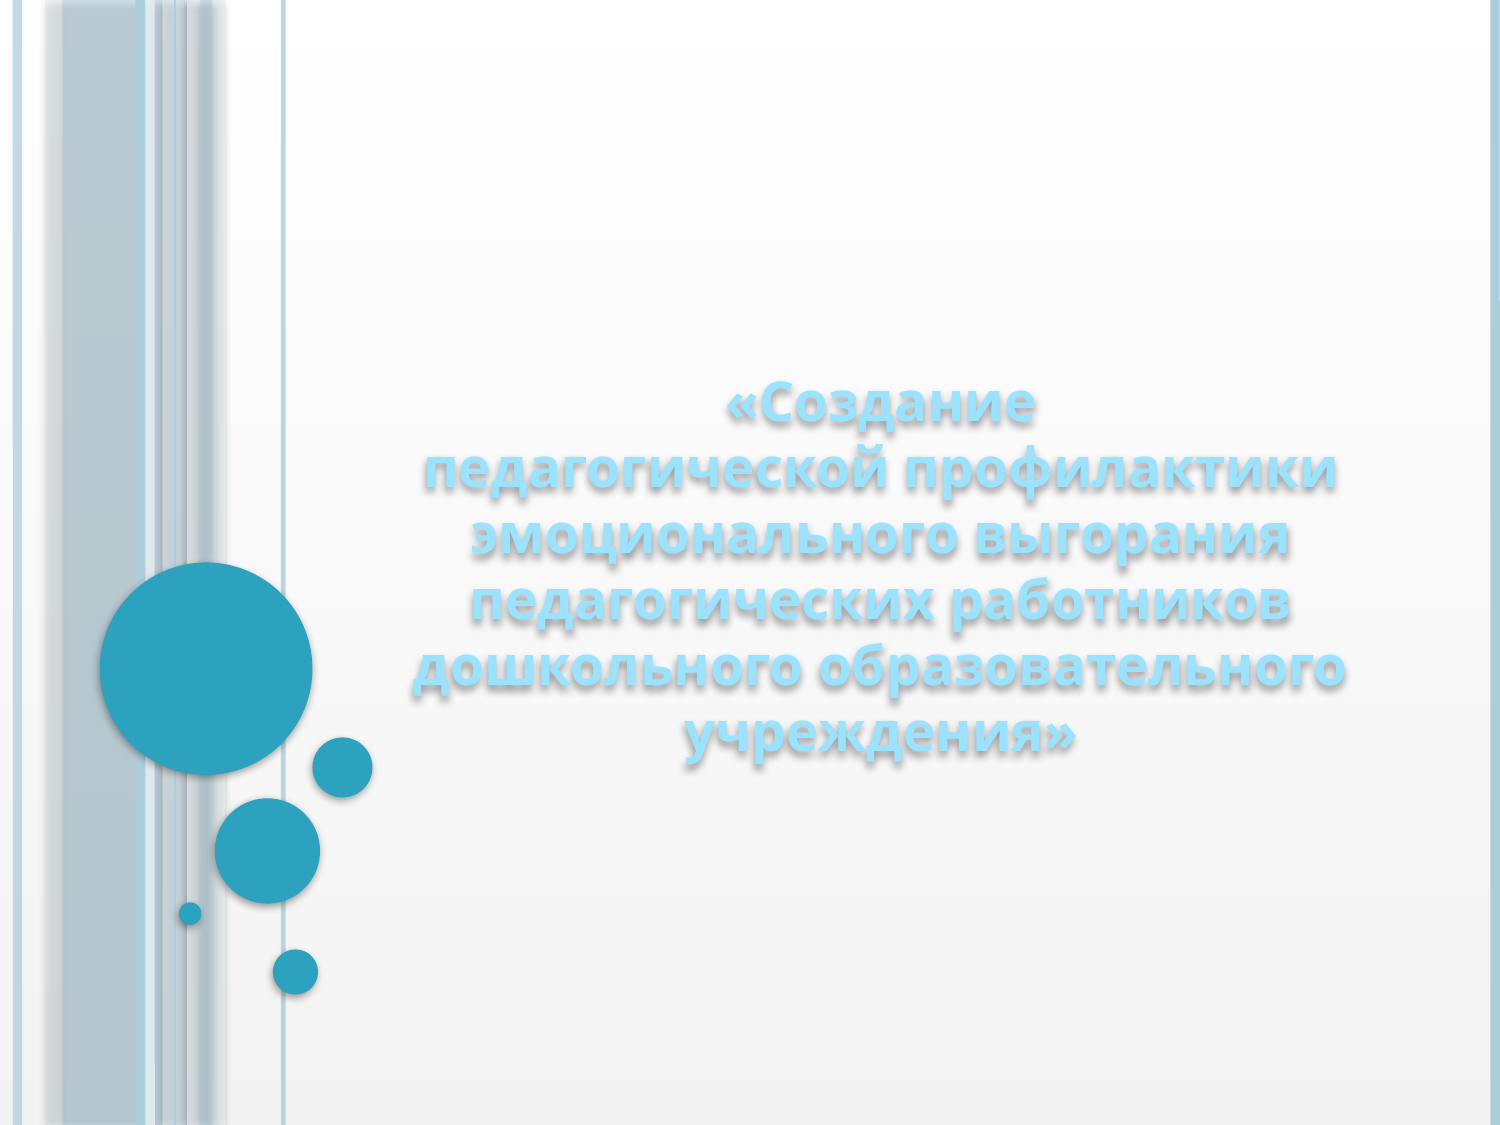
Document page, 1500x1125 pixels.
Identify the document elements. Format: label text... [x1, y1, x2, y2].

title «Создание педагогической профилактики эмоционального выгорания педагогических работников дошкольного образовательного учреждения» [375, 351, 1388, 836]
